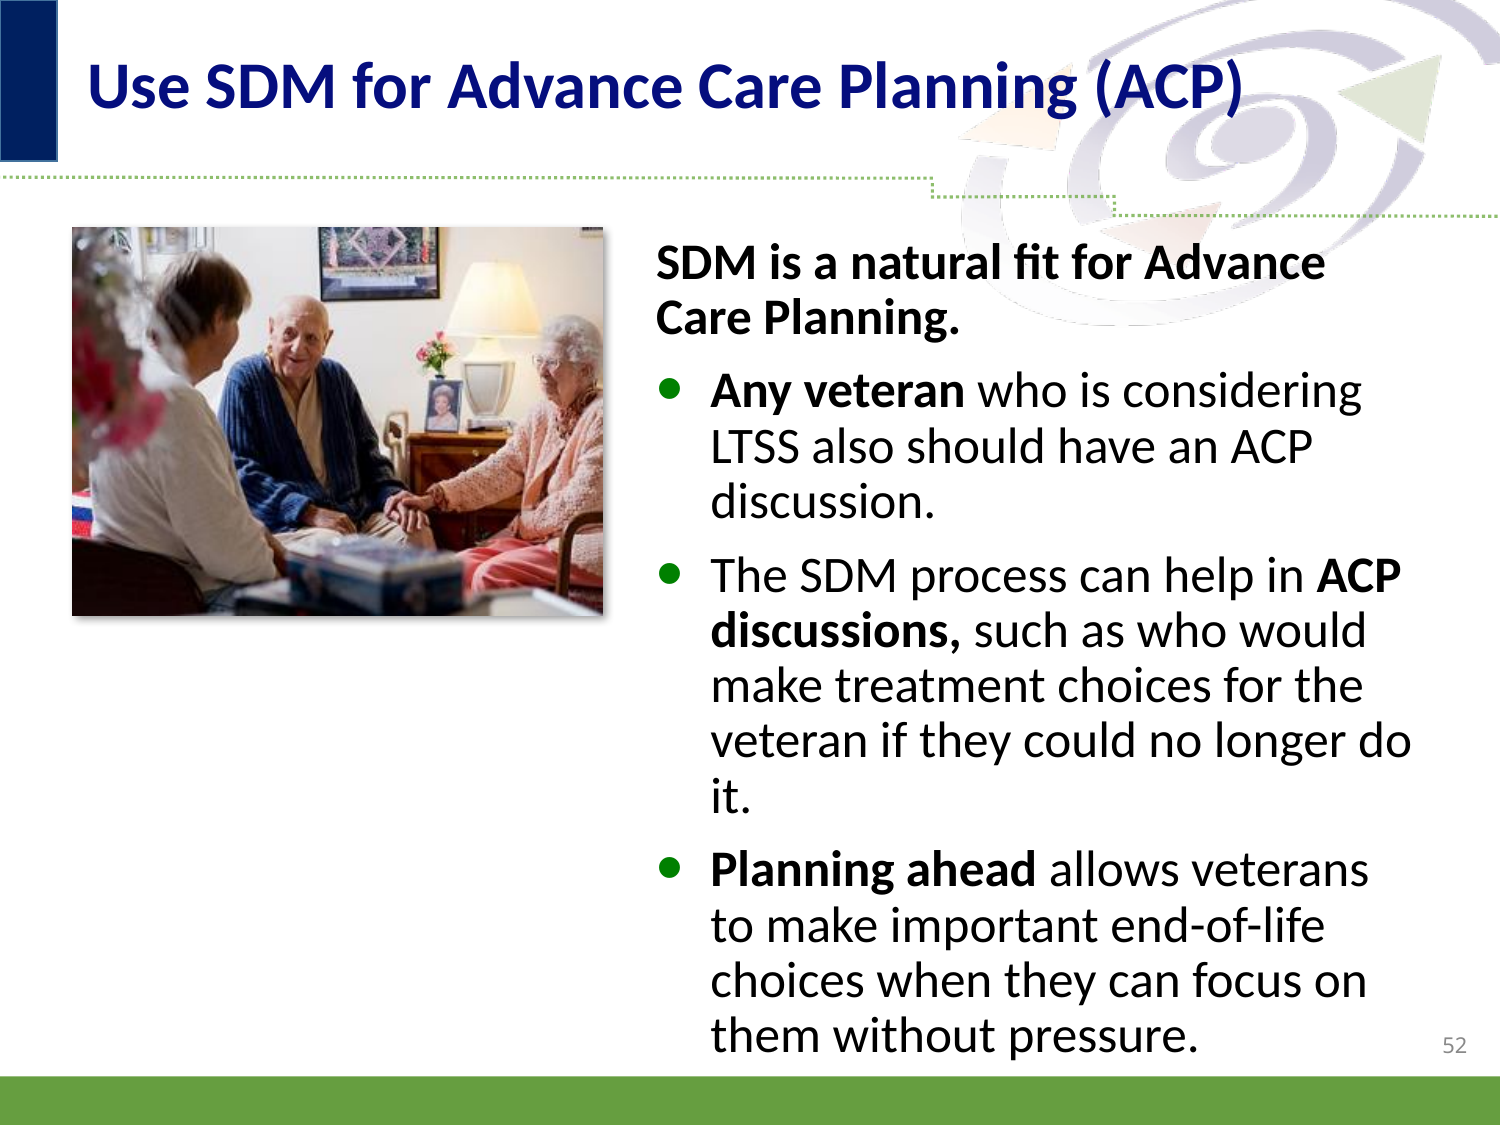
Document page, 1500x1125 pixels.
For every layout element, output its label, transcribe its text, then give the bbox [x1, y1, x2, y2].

picture [71, 227, 603, 616]
picture [943, 0, 1500, 376]
title Use SDM for Advance Care Planning (ACP) [72, 0, 1366, 174]
slide_number 52 [1440, 1016, 1483, 1076]
list SDM is a natural fit for Advance Care Planning. Any veteran who is considering LTSS also should have an ACP discussion. The SDM process can help in ACP discussions, such as who would make treatment choices for the veteran if they could no longer do it. Planning ahead allows veterans to make important end-of-life choices when they can focus on them without pressure. [641, 227, 1440, 1076]
